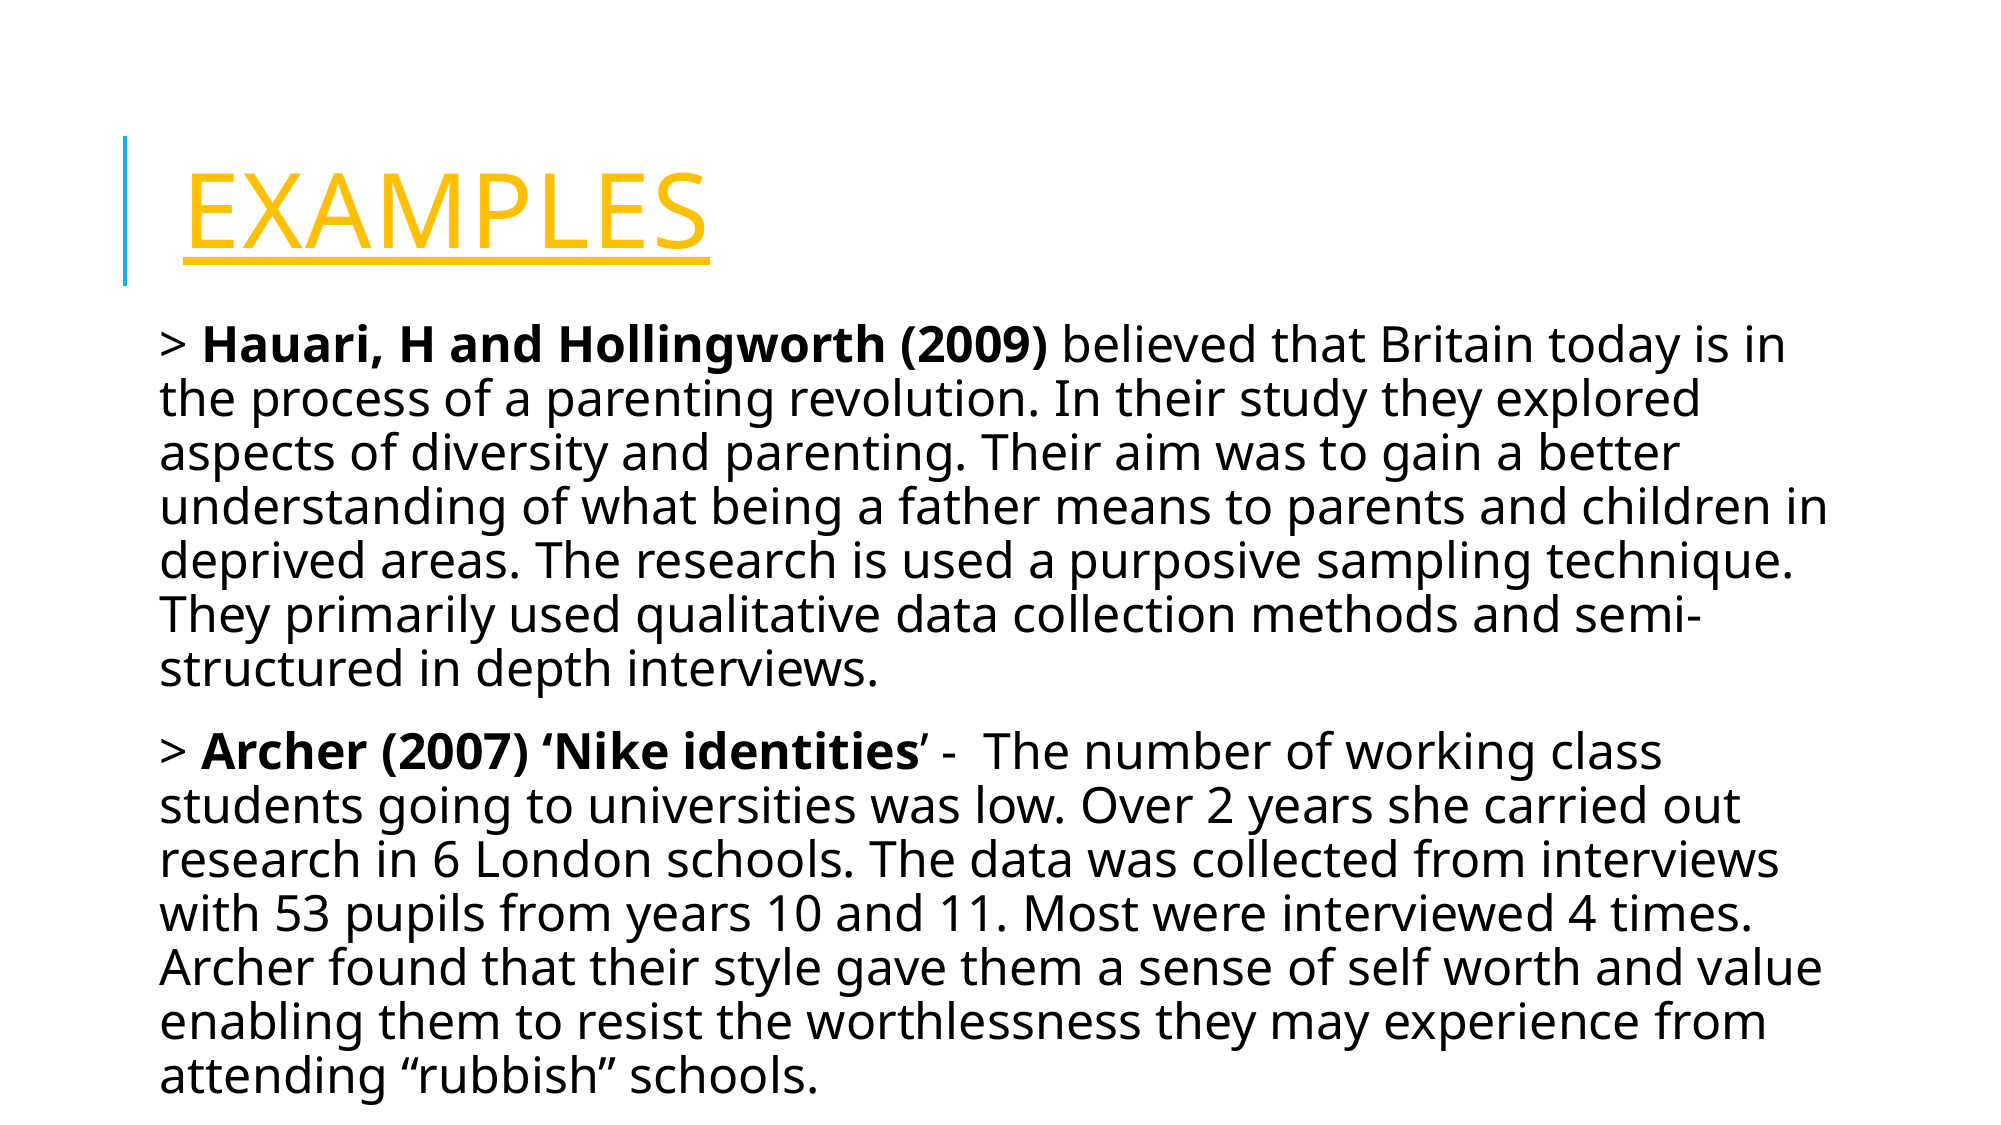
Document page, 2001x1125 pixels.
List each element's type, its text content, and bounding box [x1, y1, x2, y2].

list > Hauari, H and Hollingworth (2009) believed that Britain today is in the process of a parenting revolution. In their study they explored aspects of diversity and parenting. Their aim was to gain a better understanding of what being a father means to parents and children in deprived areas. The research is used a purposive sampling technique. They primarily used qualitative data collection methods and semi-structured in depth interviews. > Archer (2007) ‘Nike identities’ - The number of working class students going to universities was low. Over 2 years she carried out research in 6 London schools. The data was collected from interviews with 53 pupils from years 10 and 11. Most were interviewed 4 times. Archer found that their style gave them a sense of self worth and value enabling them to resist the worthlessness they may experience from attending “rubbish” schools. [137, 222, 1863, 1048]
title examples [168, 96, 1763, 222]
